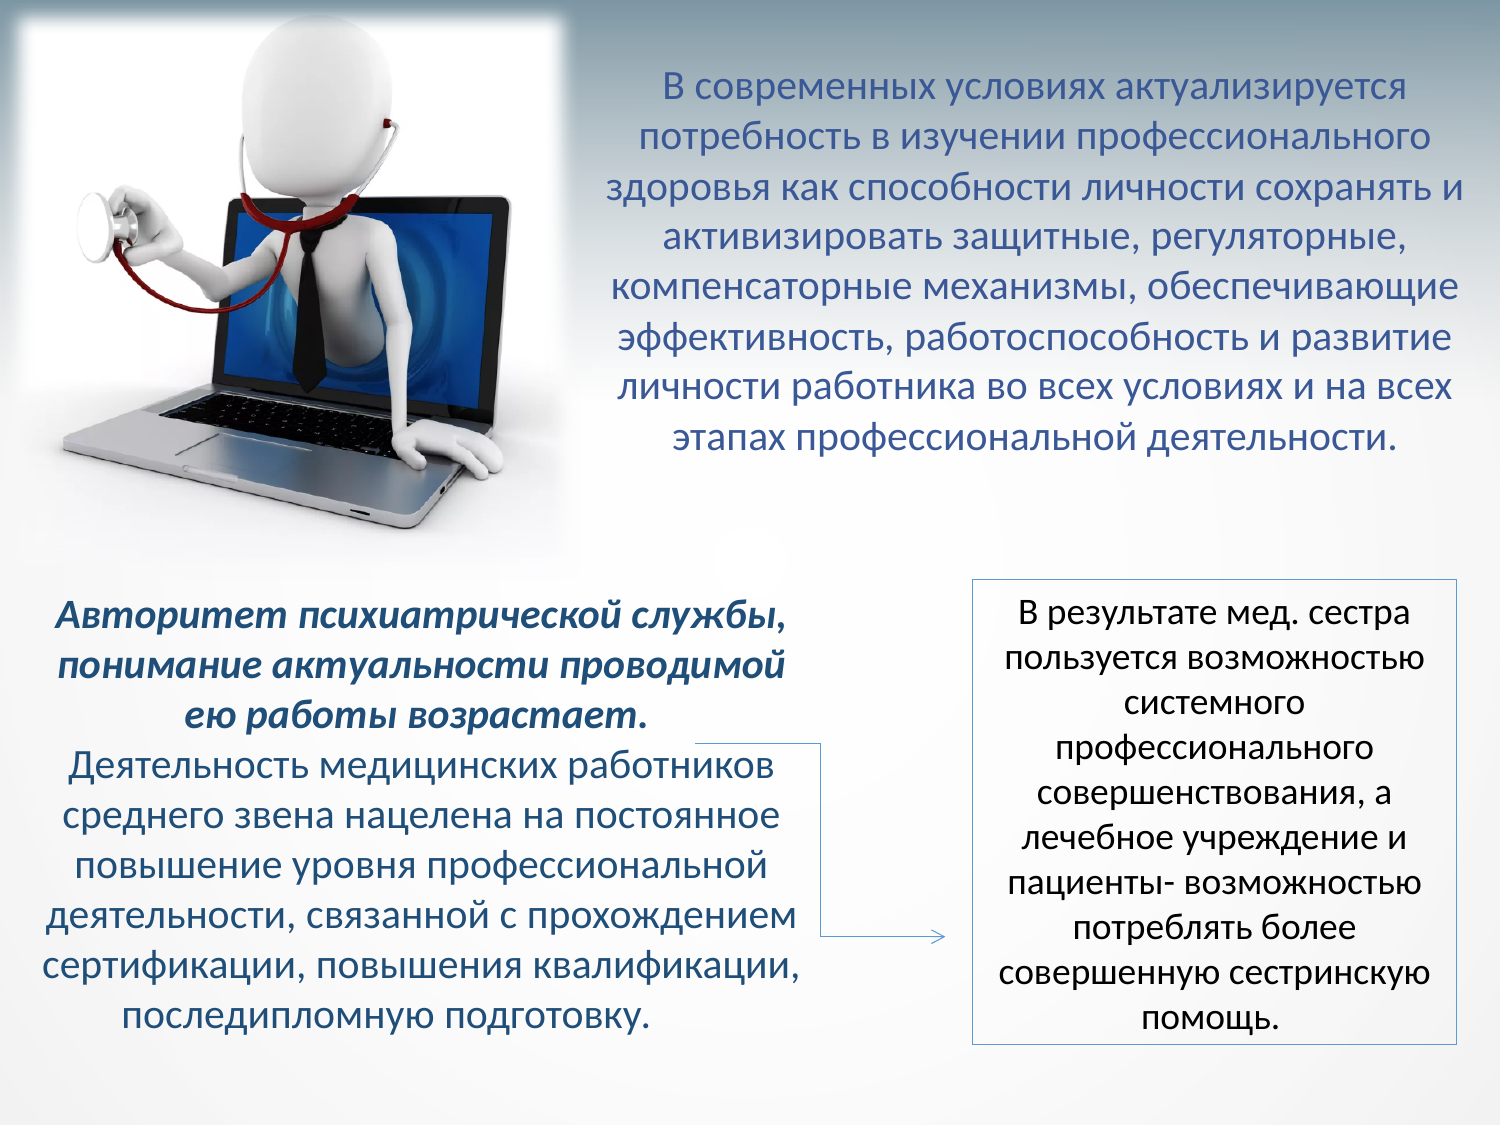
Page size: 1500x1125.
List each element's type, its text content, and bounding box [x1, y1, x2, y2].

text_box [695, 743, 946, 937]
text_box В результате мед. сестра пользуется возможностью системного профессионального совершенствования, а лечебное учреждение и пациенты- возможностью потреблять более совершенную сестринскую помощь. [972, 579, 1457, 1045]
text_box Авторитет психиатрической службы, понимание актуальности проводимой ею работы возрастает. Деятельность медицинских работников среднего звена нацелена на постоянное повышение уровня профессиональной деятельности, связанной с прохождением сертификации, повышения квалификации, последипломную подготовку. [22, 579, 821, 1045]
text_box В современных условиях актуализируется потребность в изучении профессионального здоровья как способности личности сохранять и активизировать защитные, регуляторные, компенсаторные механизмы, обеспечивающие эффективность, работоспособность и развитие личности работника во всех условиях и на всех этапах профессиональной деятельности. [580, 50, 1491, 466]
picture [0, 0, 580, 580]
